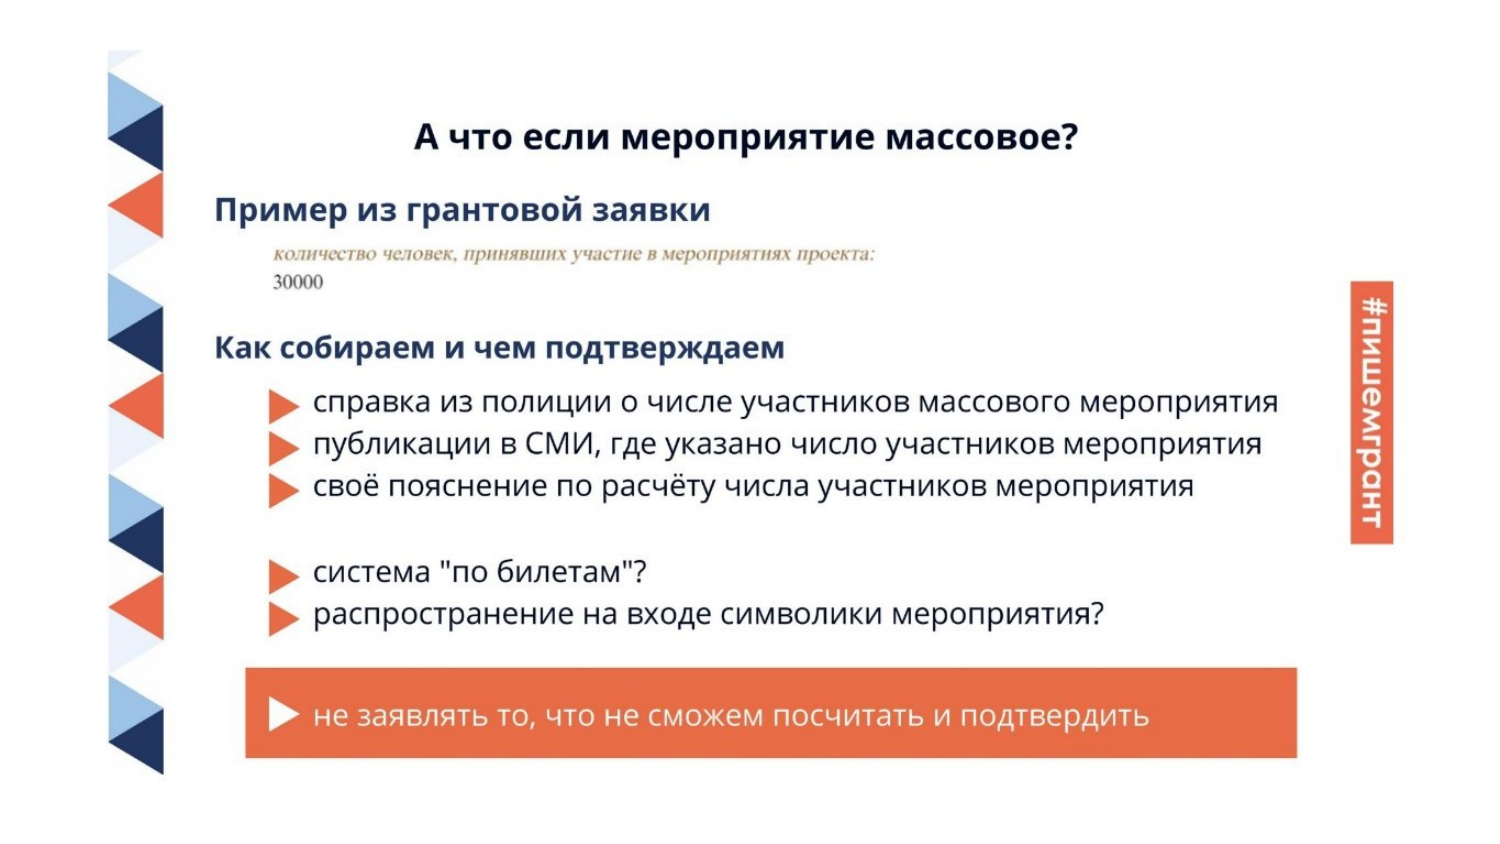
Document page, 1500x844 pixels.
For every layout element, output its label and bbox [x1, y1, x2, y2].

picture [0, 34, 1500, 790]
